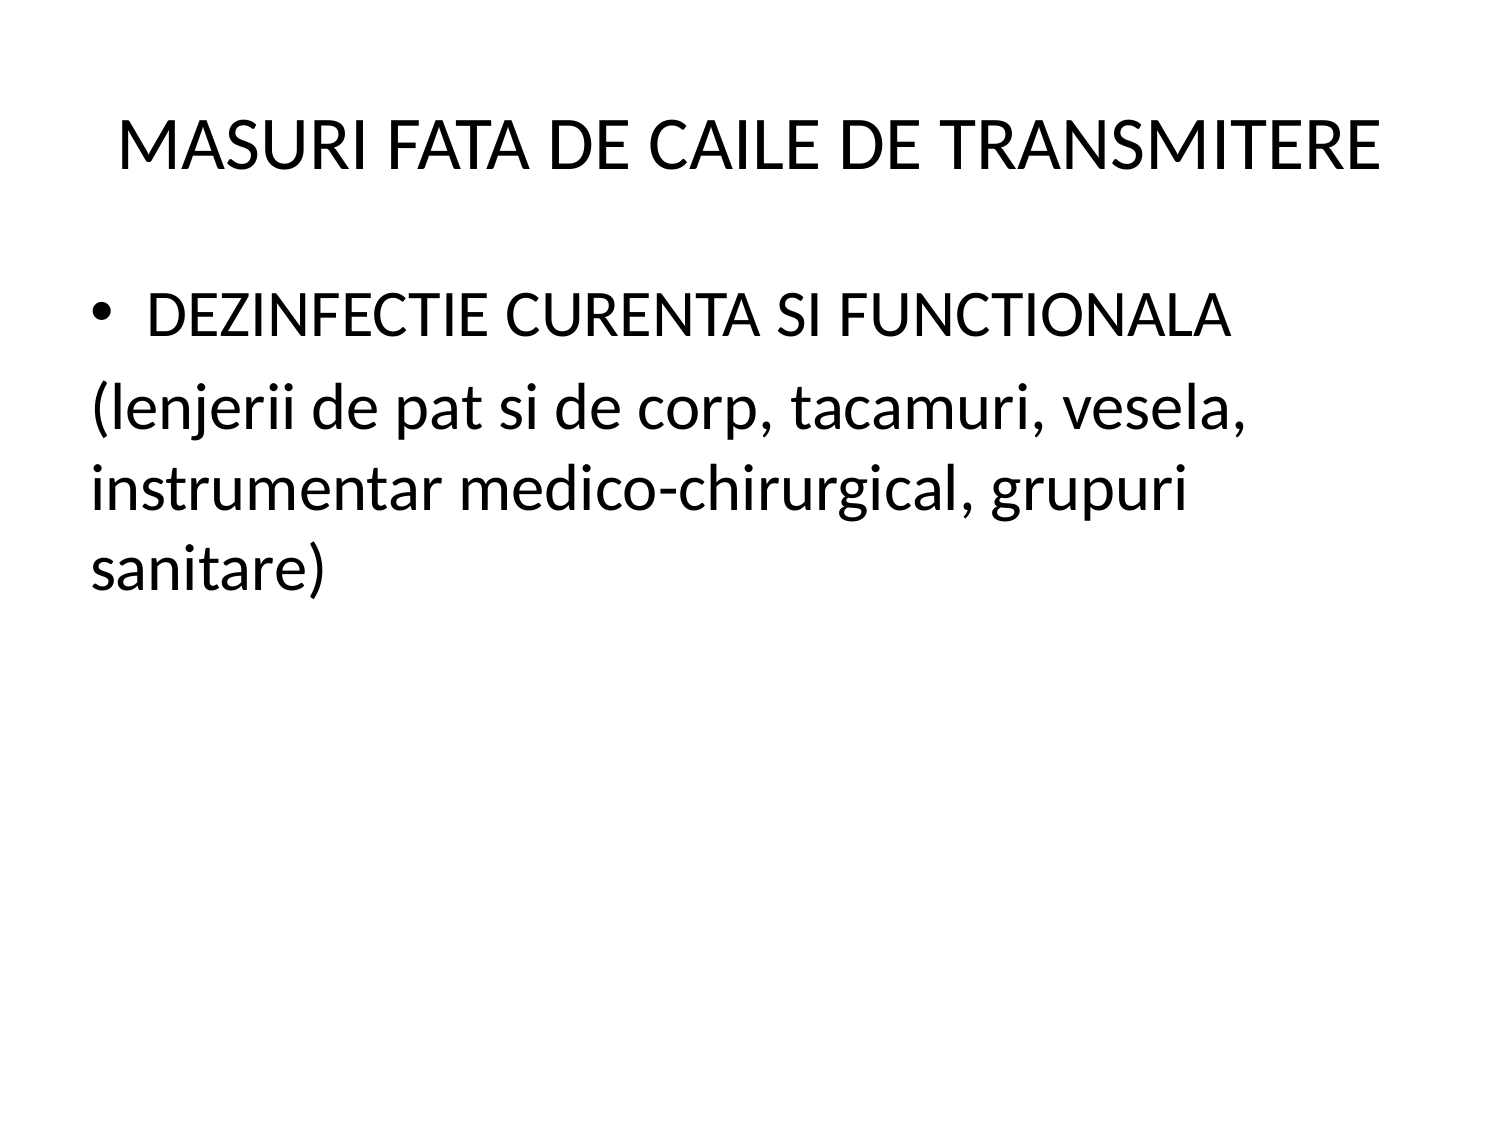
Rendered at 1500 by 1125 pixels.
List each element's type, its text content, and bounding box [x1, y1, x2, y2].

list DEZINFECTIE CURENTA SI FUNCTIONALA (lenjerii de pat si de corp, tacamuri, vesela, instrumentar medico-chirurgical, grupuri sanitare) [75, 262, 1425, 1005]
title MASURI FATA DE CAILE DE TRANSMITERE [75, 45, 1425, 233]
